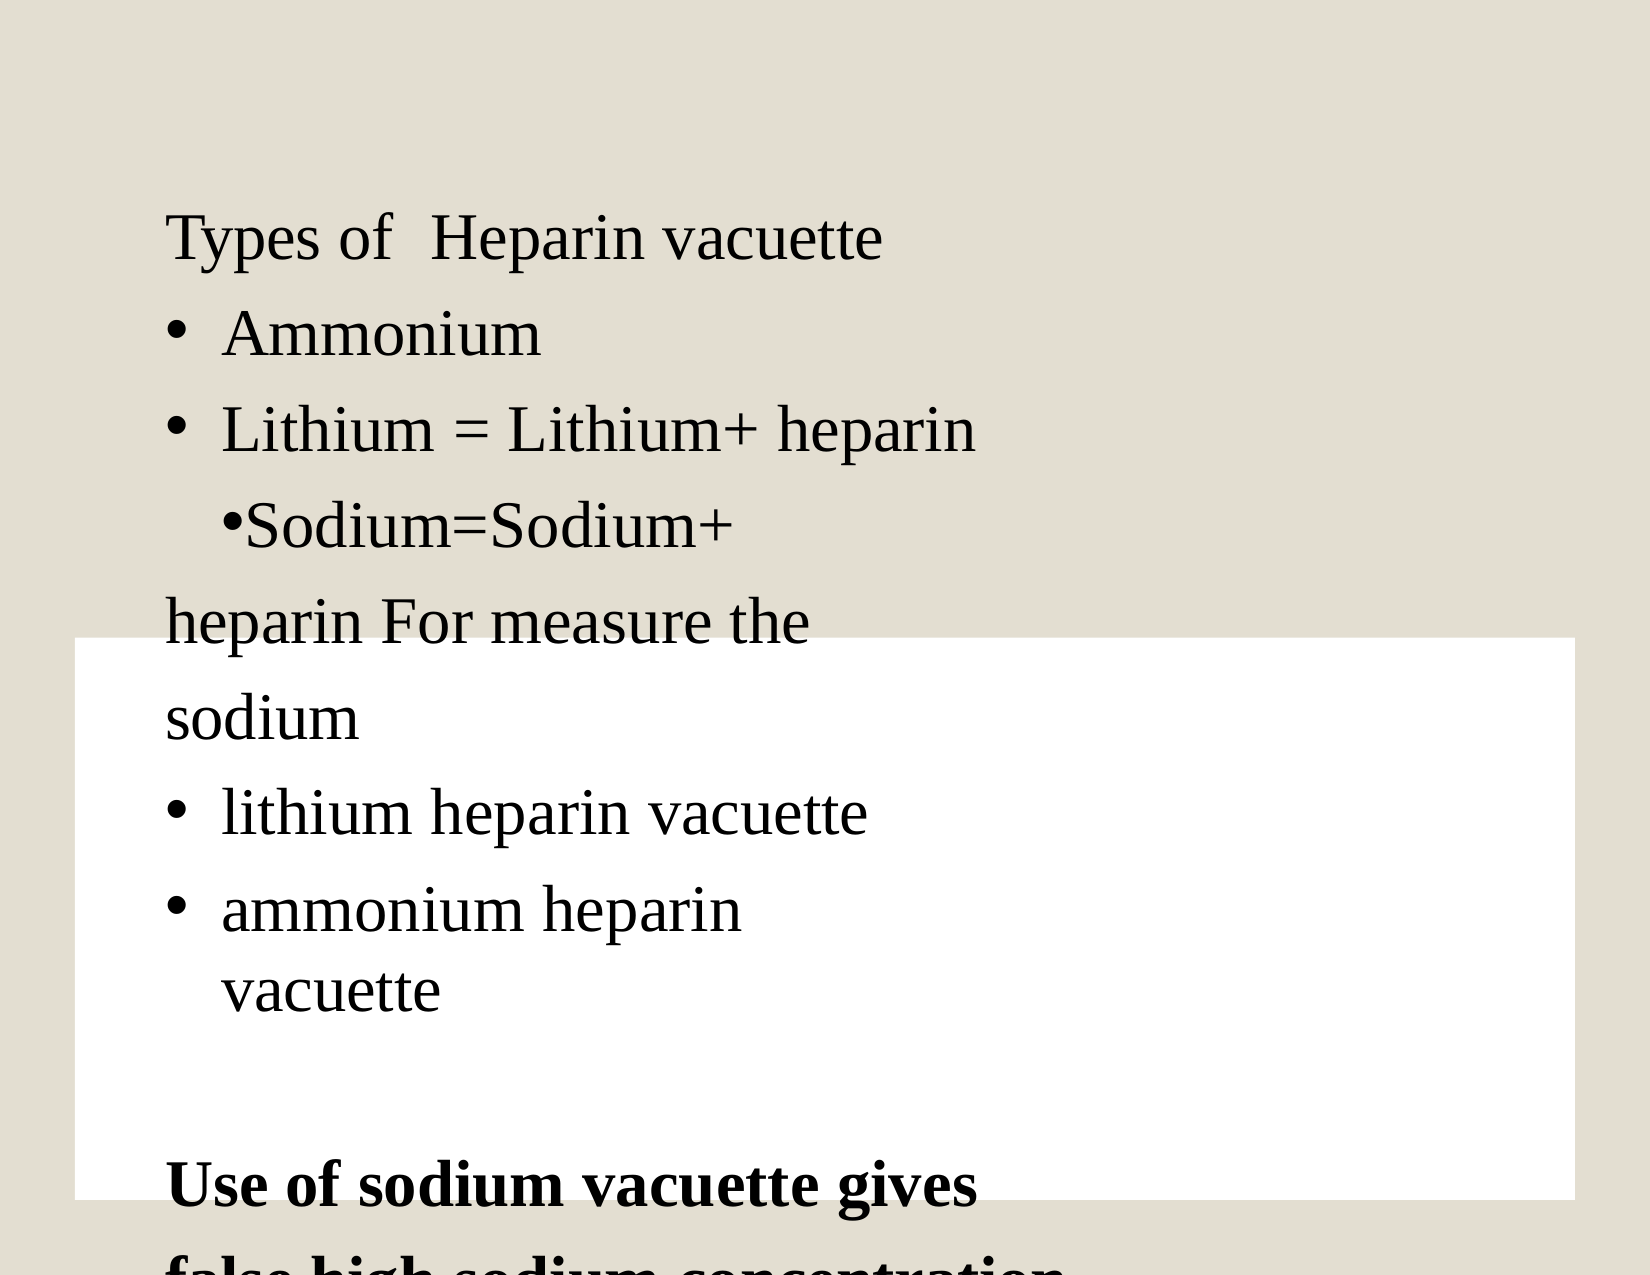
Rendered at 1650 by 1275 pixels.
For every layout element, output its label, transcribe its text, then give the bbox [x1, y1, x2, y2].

text_box Types of Heparin vacuette Ammonium Lithium = Lithium+ heparin Sodium=Sodium+ heparin For measure the sodium lithium heparin vacuette ammonium heparin vacuette Use of sodium vacuette gives false high sodium concentration. [162, 174, 1125, 1275]
text_box [74, 637, 162, 1200]
text_box [1125, 637, 1575, 1200]
